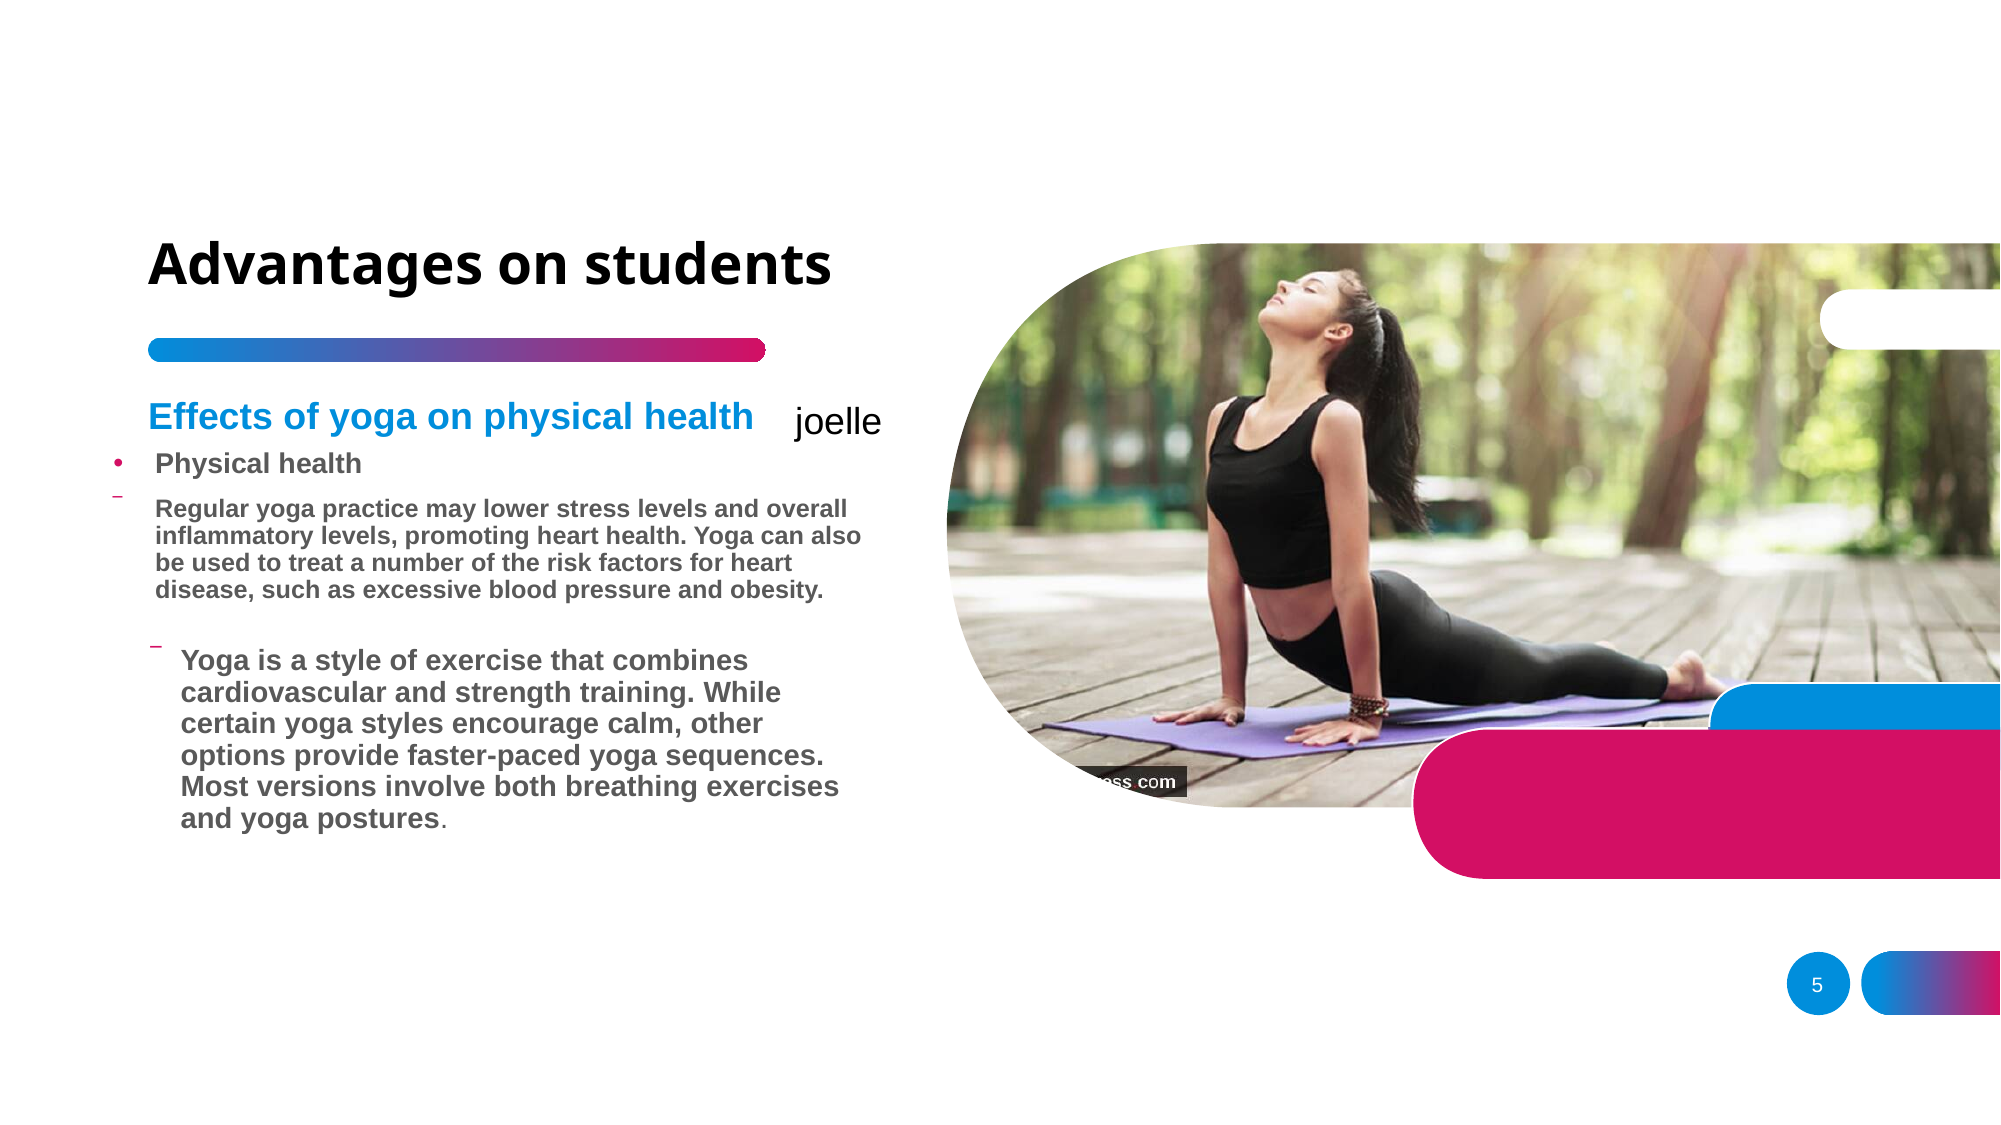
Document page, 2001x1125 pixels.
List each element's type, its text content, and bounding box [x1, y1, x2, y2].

title Advantages on students [133, 202, 873, 331]
list Yoga is a style of exercise that combines cardiovascular and strength training. While certain yoga styles encourage calm, other options provide faster-paced yoga sequences. Most versions involve both breathing exercises and yoga postures. [136, 637, 883, 919]
list Physical health Regular yoga practice may lower stress levels and overall inflammatory levels, promoting heart health. Yoga can also be used to treat a number of the risk factors for heart disease, such as excessive blood pressure and obesity. [98, 441, 885, 633]
list Effects of yoga on physical health [133, 389, 780, 441]
text_box joelle [780, 389, 946, 450]
picture [946, 243, 2001, 808]
slide_number 5 [1772, 954, 1863, 1015]
